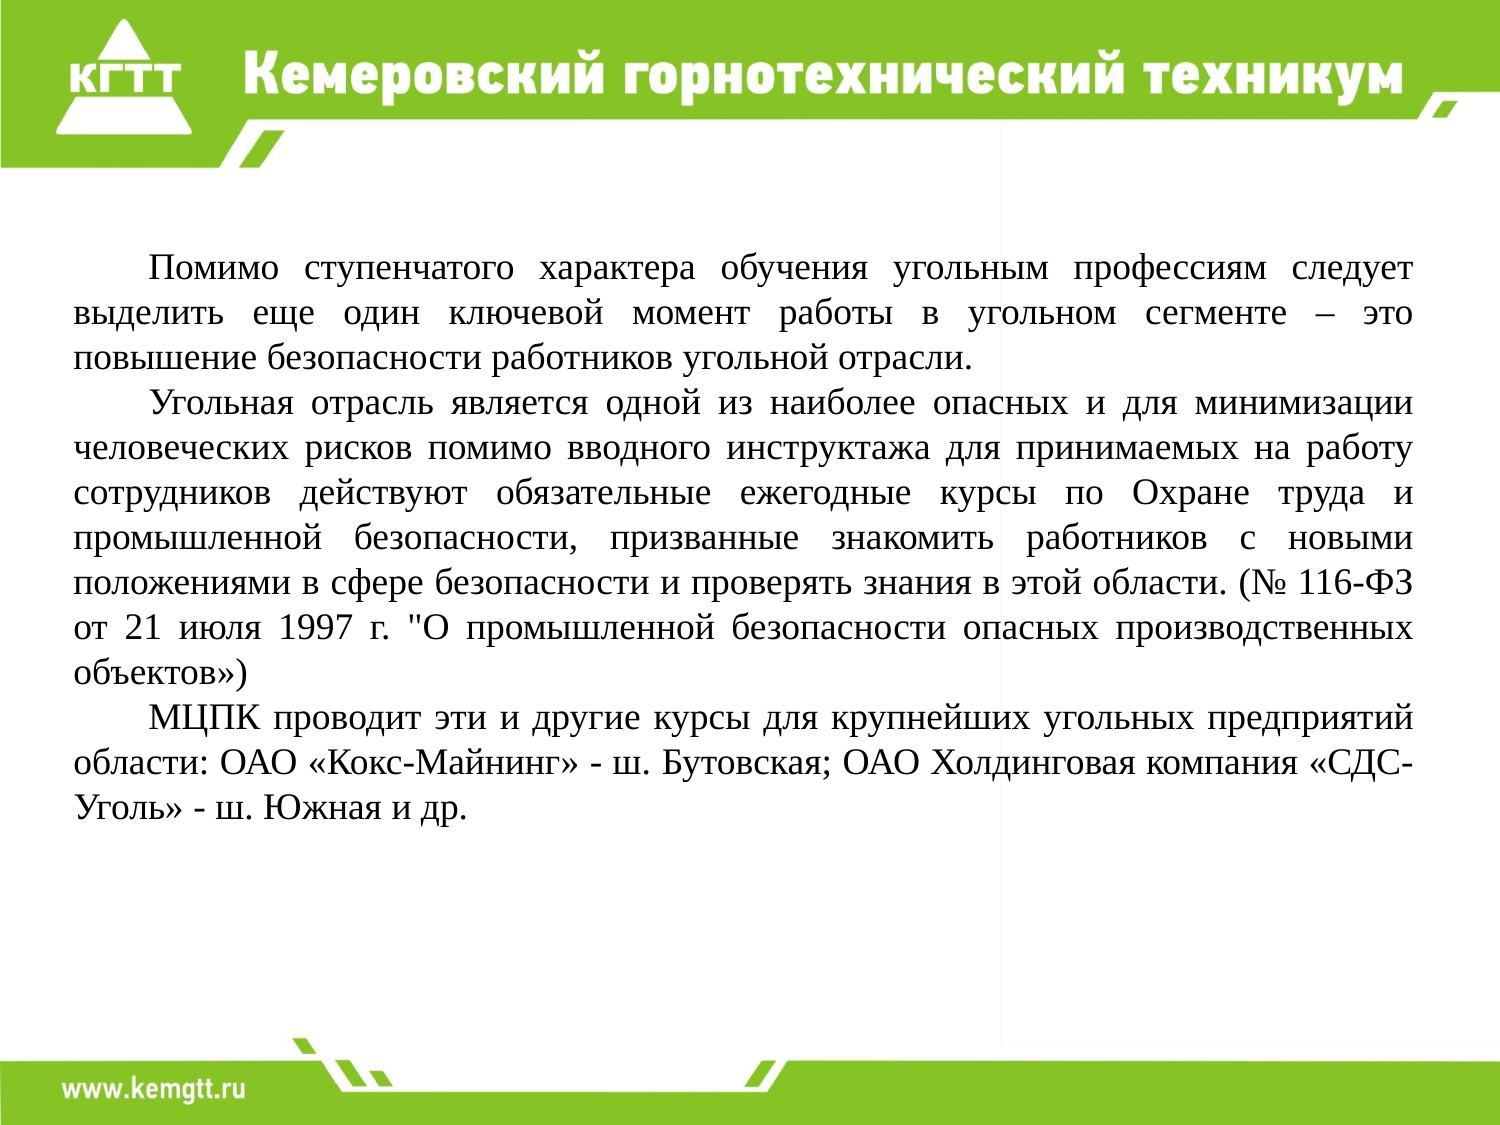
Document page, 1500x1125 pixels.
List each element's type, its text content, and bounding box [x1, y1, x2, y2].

text_box Помимо ступенчатого характера обучения угольным профессиям следует выделить еще один ключевой момент работы в угольном сегменте – это повышение безопасности работников угольной отрасли. Угольная отрасль является одной из наиболее опасных и для минимизации человеческих рисков помимо вводного инструктажа для принимаемых на работу сотрудников действуют обязательные ежегодные курсы по Охране труда и промышленной безопасности, призванные знакомить работников с новыми положениями в сфере безопасности и проверять знания в этой области. (№ 116-ФЗ от 21 июля 1997 г. "О промышленной безопасности опасных производственных объектов») МЦПК проводит эти и другие курсы для крупнейших угольных предприятий области: ОАО «Кокс-Майнинг» - ш. Бутовская; ОАО Холдинговая компания «СДС-Уголь» - ш. Южная и др. [58, 234, 1430, 939]
picture [0, 0, 1500, 1125]
